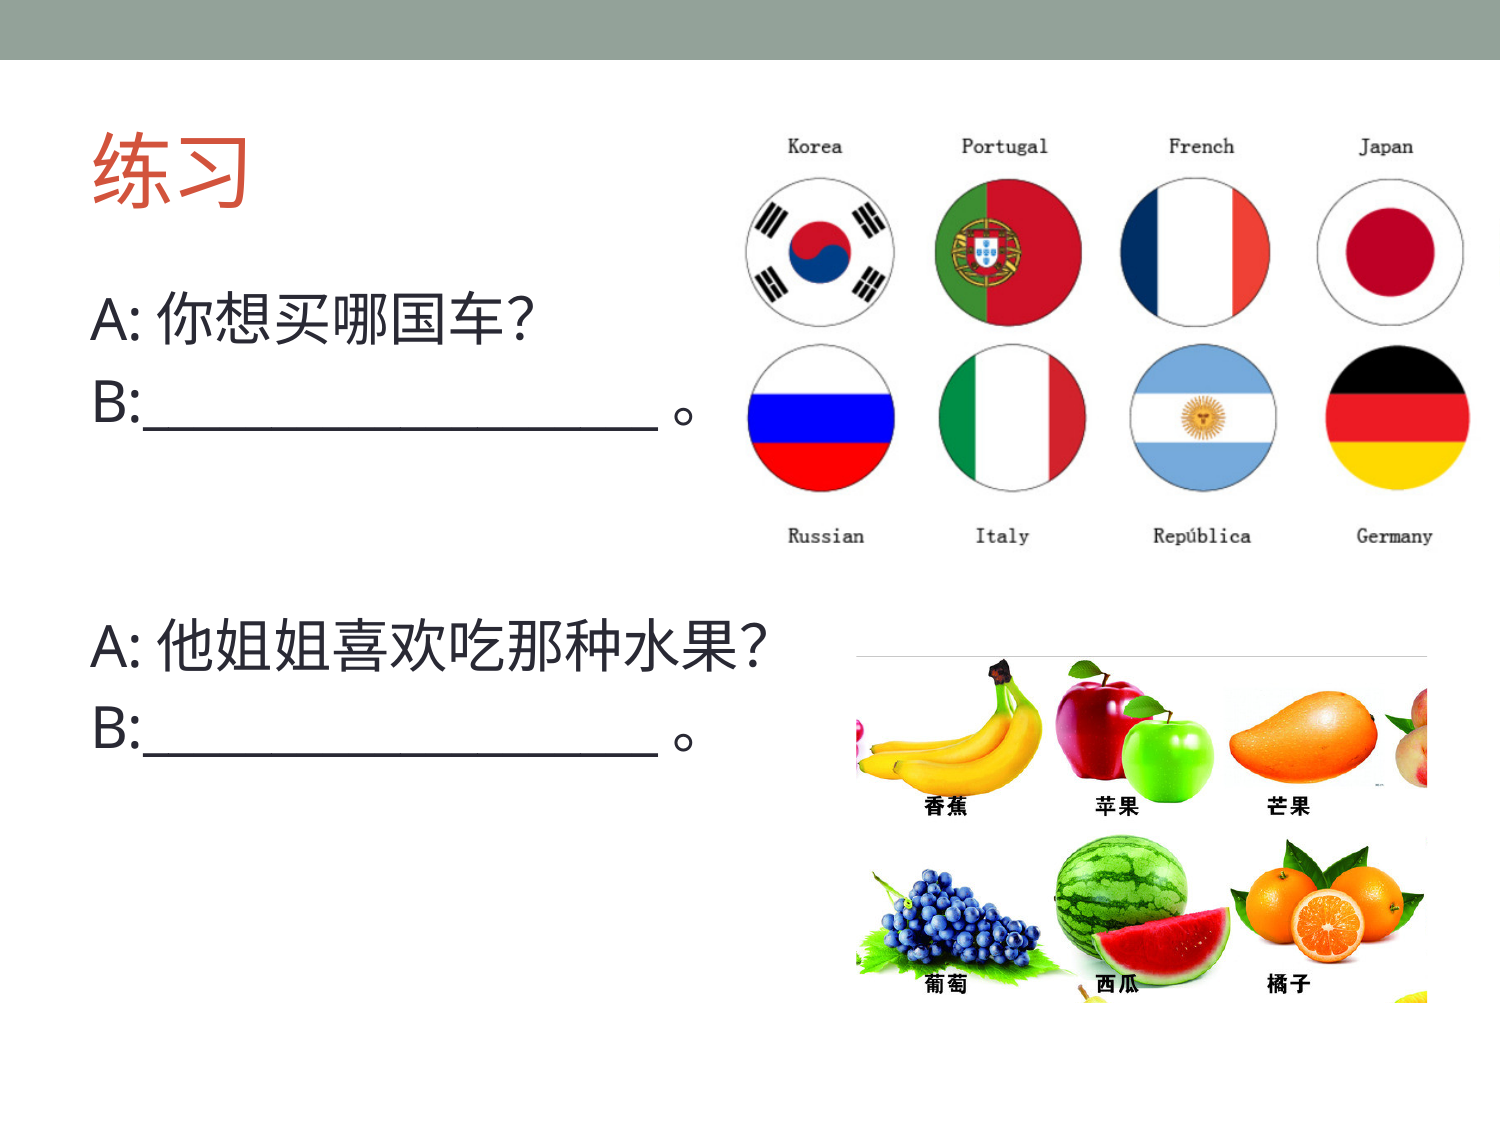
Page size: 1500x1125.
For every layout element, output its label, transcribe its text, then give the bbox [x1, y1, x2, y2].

picture [726, 66, 1500, 599]
picture [855, 656, 1428, 1003]
title 练习 [75, 87, 723, 250]
list A:你想买哪国车？ B:____________________。 A:他姐姐喜欢吃那种水果？ B:____________________。 [75, 274, 1436, 1049]
